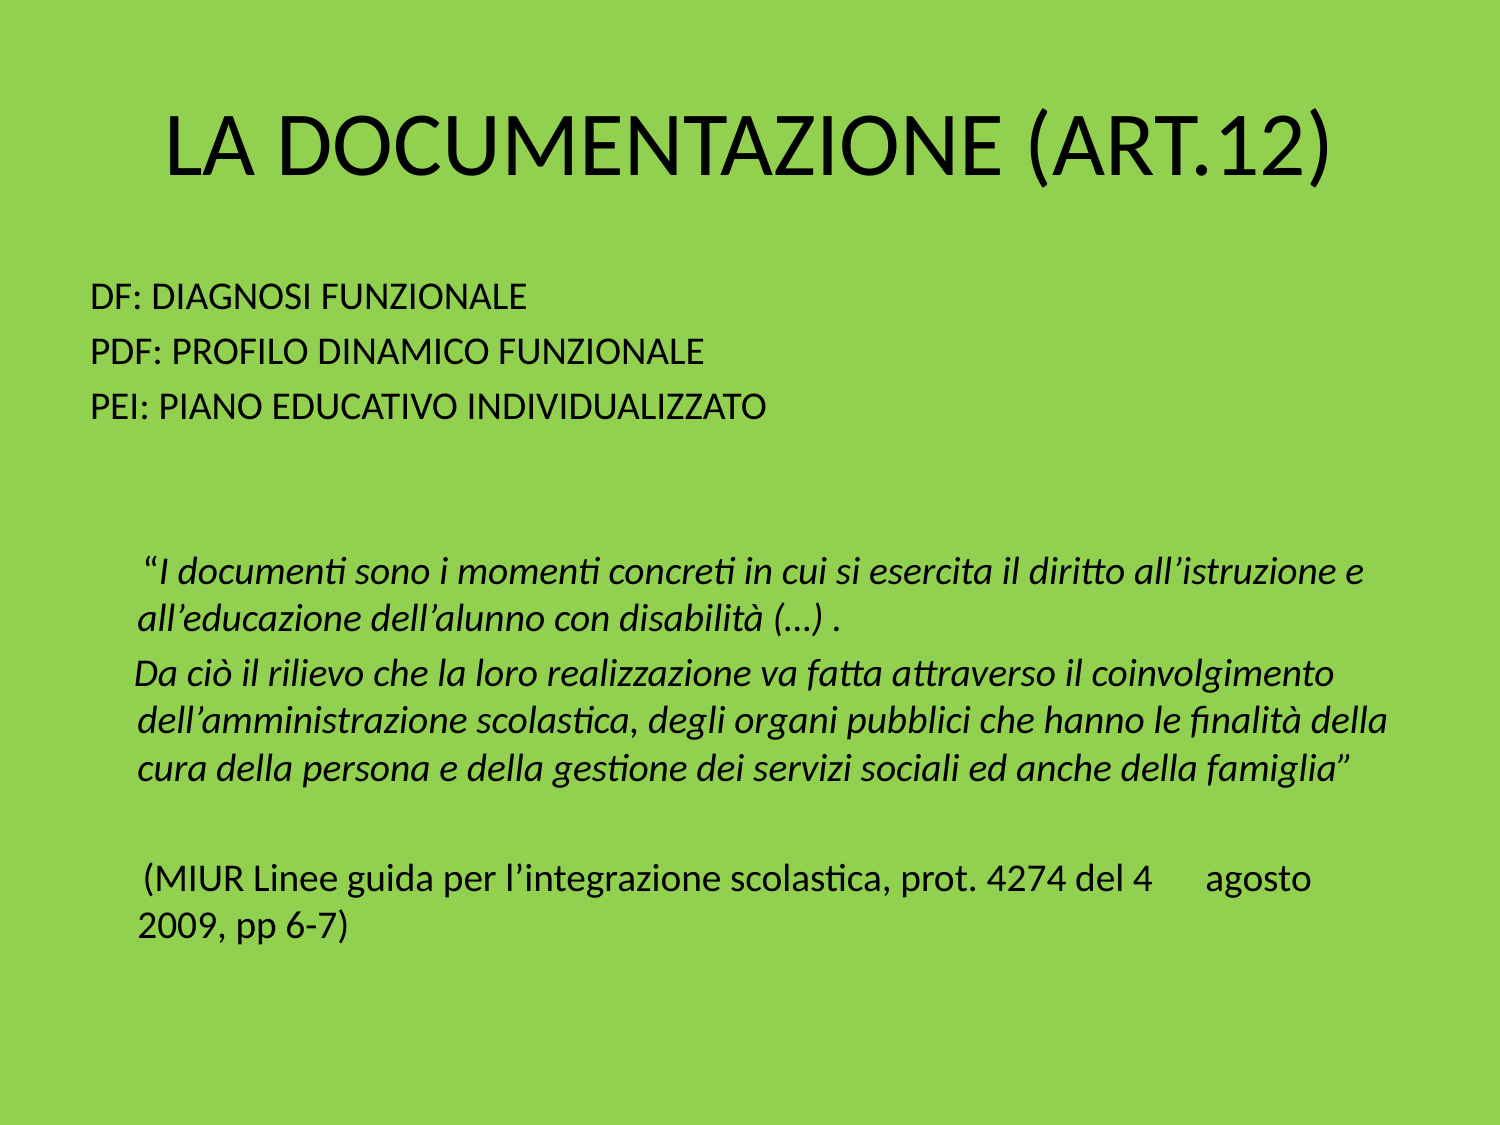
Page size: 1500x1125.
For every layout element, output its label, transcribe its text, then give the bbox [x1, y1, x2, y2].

title LA DOCUMENTAZIONE (ART.12) [74, 44, 1426, 233]
list DF: DIAGNOSI FUNZIONALE PDF: PROFILO DINAMICO FUNZIONALE PEI: PIANO EDUCATIVO INDIVIDUALIZZATO “I documenti sono i momenti concreti in cui si esercita il diritto all’istruzione e all’educazione dell’alunno con disabilità (…) . Da ciò il rilievo che la loro realizzazione va fatta attraverso il coinvolgimento dell’amministrazione scolastica, degli organi pubblici che hanno le finalità della cura della persona e della gestione dei servizi sociali ed anche della famiglia” (MIUR Linee guida per l’integrazione scolastica, prot. 4274 del 4 agosto 2009, pp 6-7) [74, 262, 1426, 1006]
